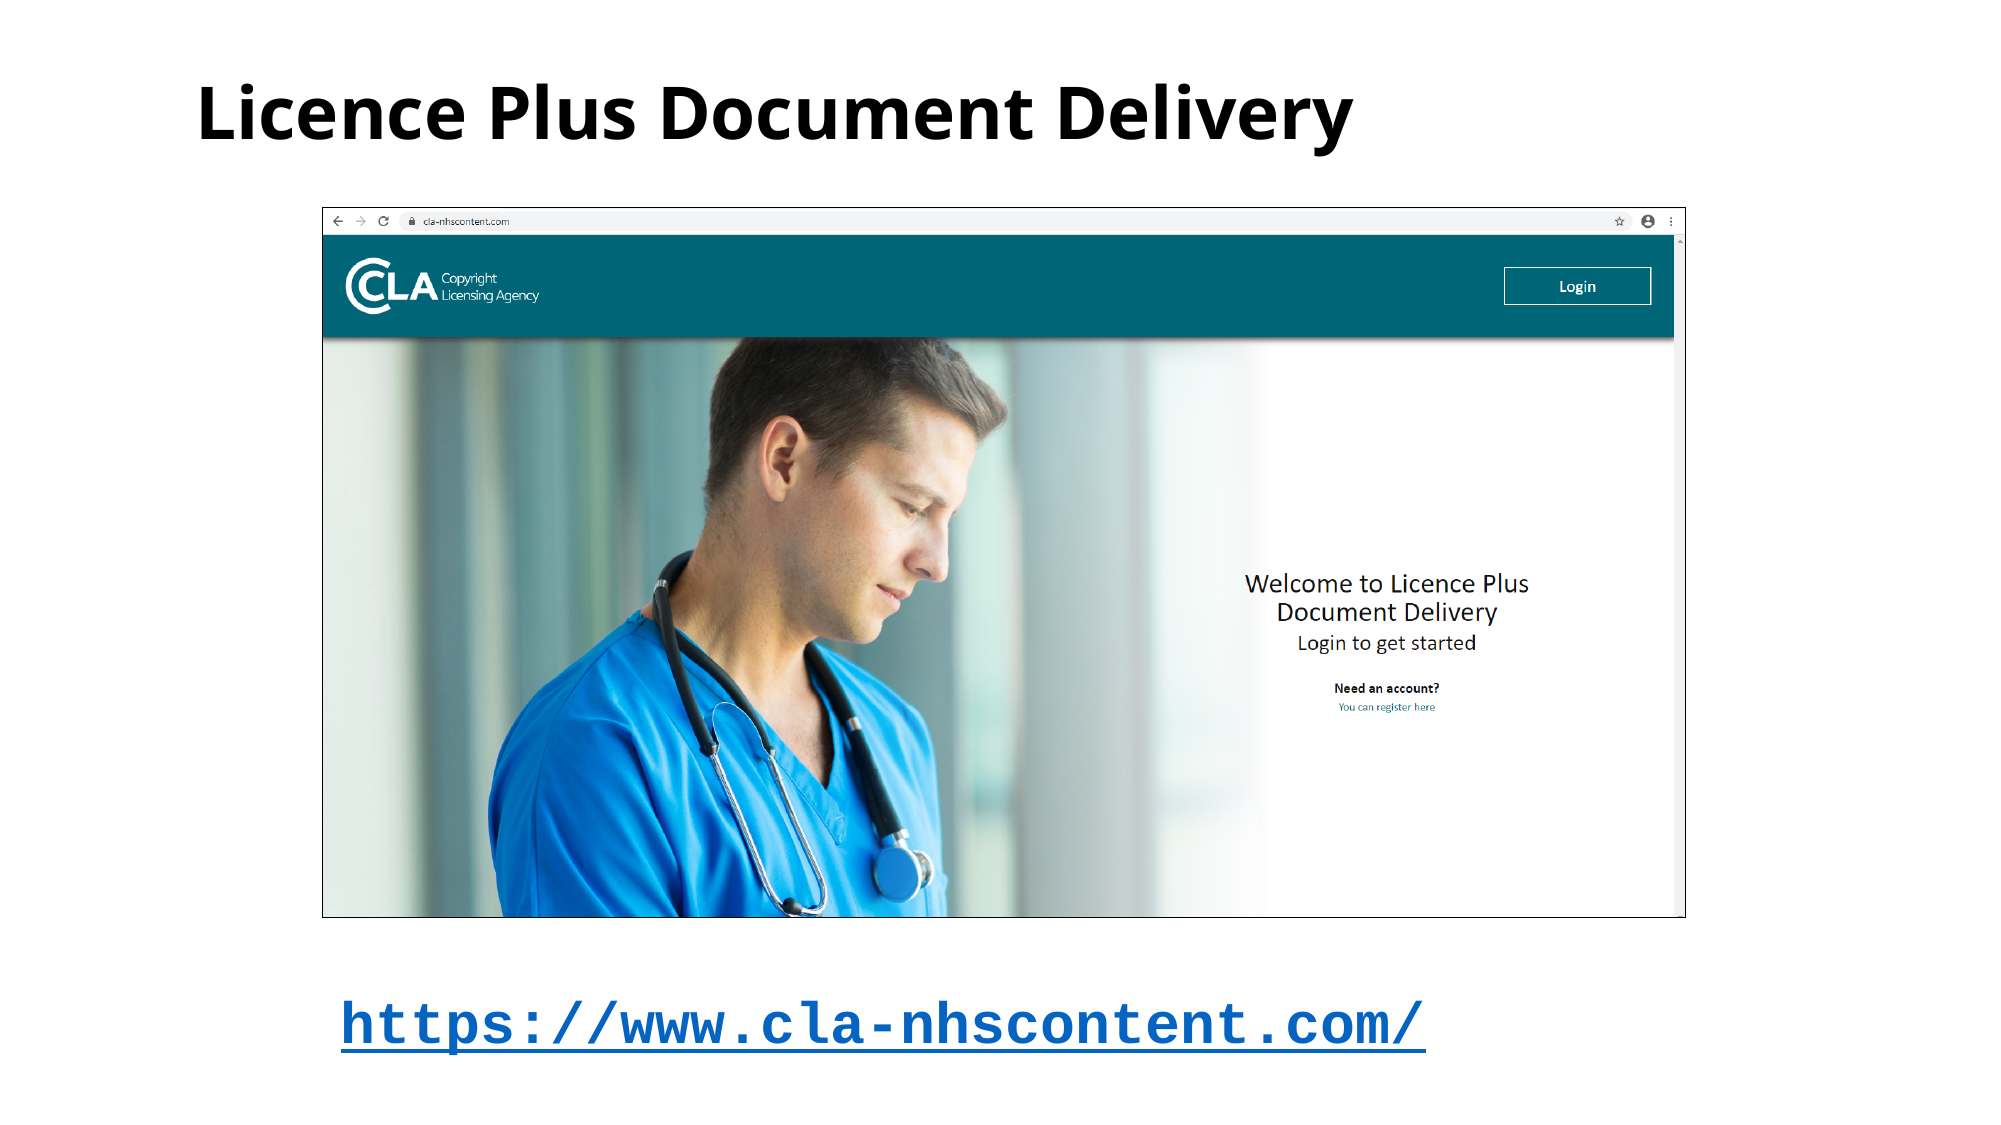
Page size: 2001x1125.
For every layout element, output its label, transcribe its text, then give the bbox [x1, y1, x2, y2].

text_box https://www.cla-nhscontent.com/ [325, 978, 1441, 1108]
title Licence Plus Document Delivery [180, 68, 1828, 163]
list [321, 207, 1686, 918]
